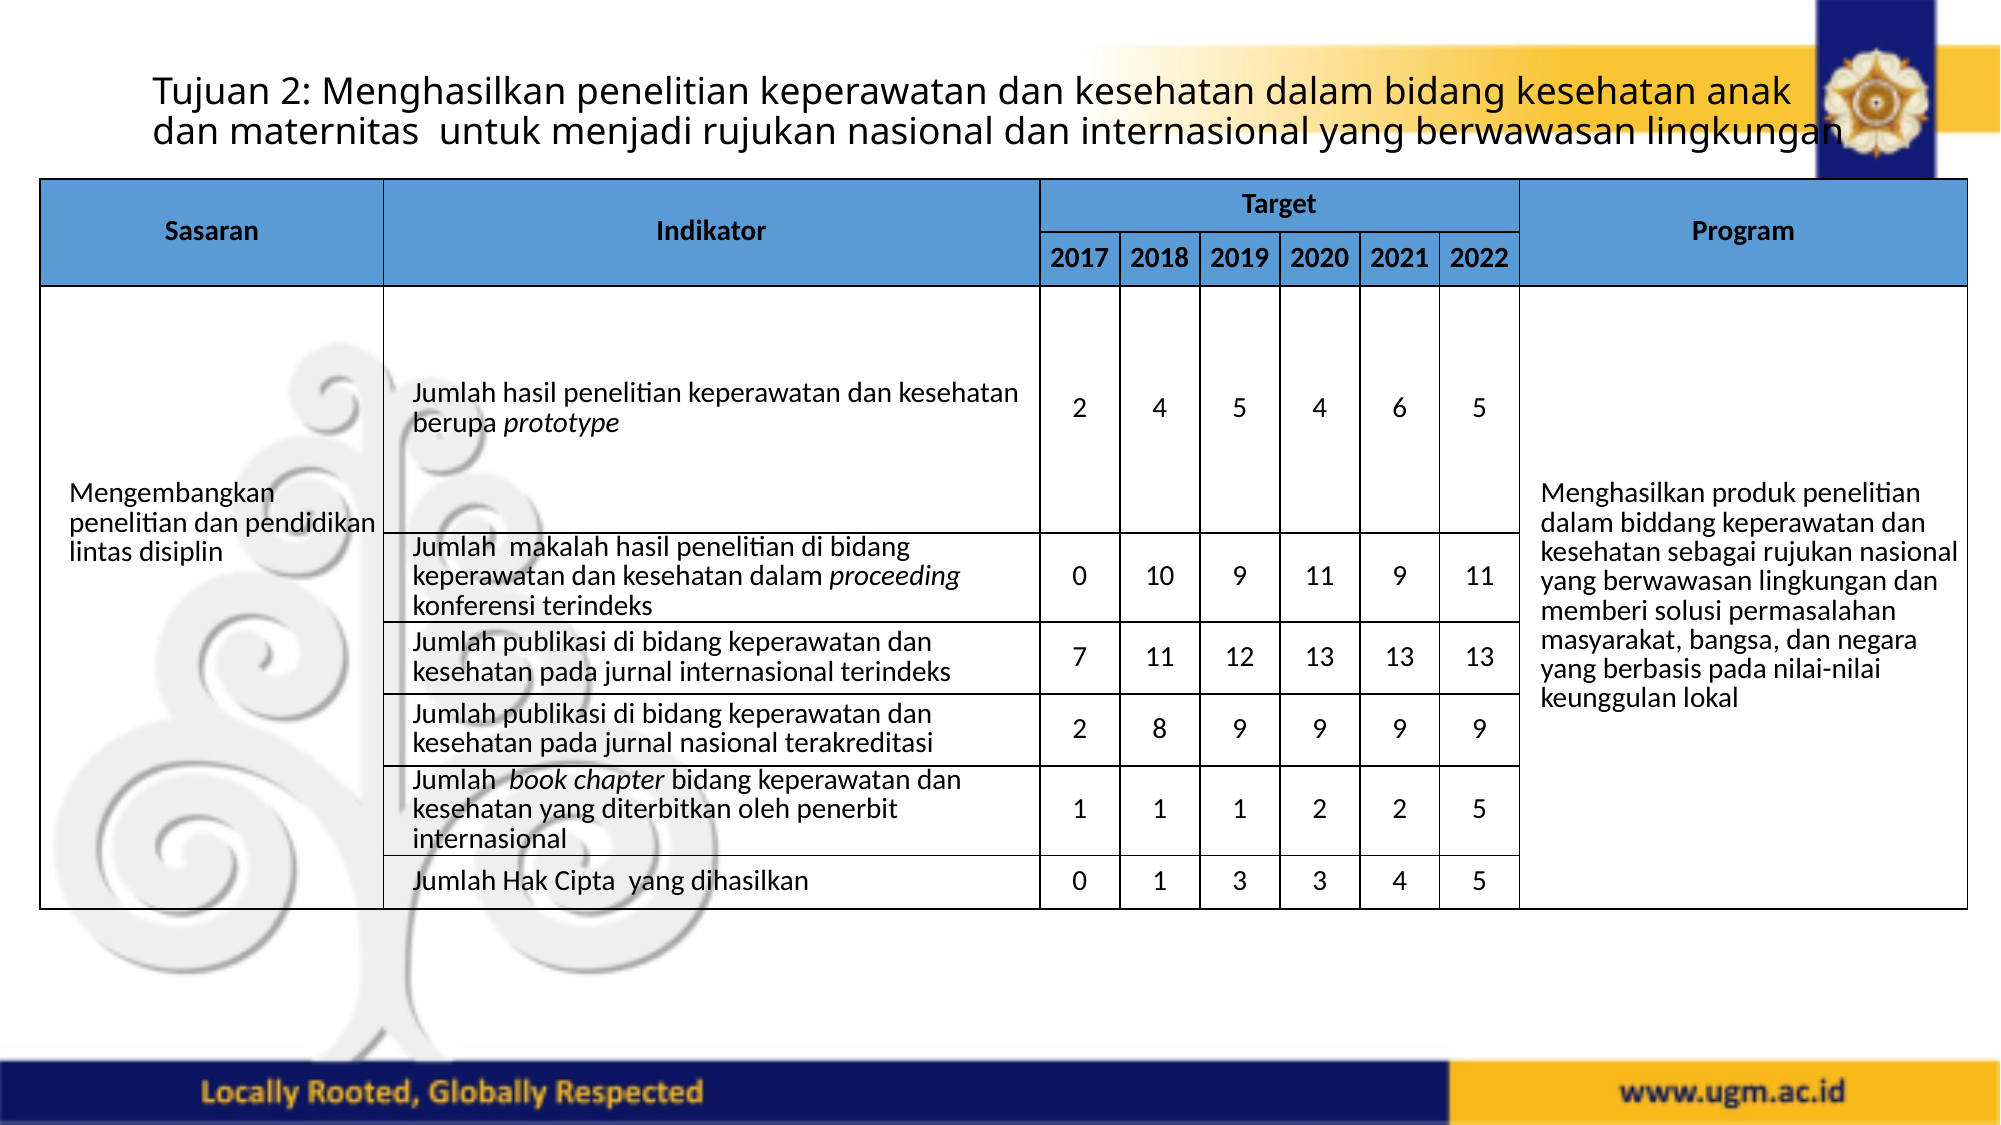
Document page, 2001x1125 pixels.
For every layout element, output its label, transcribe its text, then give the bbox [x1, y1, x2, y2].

table_cell 1 [1121, 767, 1199, 855]
table_cell 0 [1041, 856, 1119, 908]
table_header Target [1041, 180, 1519, 231]
title Tujuan 2: Menghasilkan penelitian keperawatan dan kesehatan dalam bidang kesehatan anak dan maternitas untuk menjadi rujukan nasional dan internasional yang berwawasan lingkungan [137, 59, 1863, 167]
table_cell 5 [1201, 287, 1279, 532]
table_header Program [1520, 180, 1967, 285]
table_cell 2 [1041, 287, 1119, 532]
table_cell 2 [1281, 767, 1359, 855]
table_cell 2018 [1121, 233, 1199, 285]
table_cell 13 [1440, 623, 1519, 693]
table_cell 9 [1361, 534, 1439, 621]
table_cell Jumlah publikasi di bidang keperawatan dan kesehatan pada jurnal internasional terindeks [384, 623, 1039, 693]
table_cell Jumlah book chapter bidang keperawatan dan kesehatan yang diterbitkan oleh penerbit internasional [384, 767, 1039, 855]
table_cell 8 [1121, 695, 1199, 765]
table_cell 5 [1440, 856, 1519, 908]
table_cell 12 [1201, 623, 1279, 693]
table_cell 3 [1201, 856, 1279, 908]
table_cell 3 [1281, 856, 1359, 908]
table_cell 13 [1361, 623, 1439, 693]
table_cell 4 [1361, 856, 1439, 908]
table_cell 9 [1361, 695, 1439, 765]
table_cell 4 [1121, 287, 1199, 532]
table_cell 2019 [1201, 233, 1279, 285]
table_cell 2017 [1041, 233, 1119, 285]
table_cell 1 [1201, 767, 1279, 855]
table_cell 11 [1281, 534, 1359, 621]
table_cell 5 [1440, 767, 1519, 855]
table_cell Jumlah hasil penelitian keperawatan dan kesehatan berupa prototype [384, 287, 1039, 532]
table_cell Jumlah Hak Cipta yang dihasilkan [384, 856, 1039, 908]
table_cell 11 [1121, 623, 1199, 693]
table_cell 2020 [1281, 233, 1359, 285]
table_cell Mengembangkan penelitian dan pendidikan lintas disiplin [41, 287, 383, 908]
table_cell 2 [1041, 695, 1119, 765]
table_cell 1 [1121, 856, 1199, 908]
table_cell 4 [1281, 287, 1359, 532]
table_cell 0 [1041, 534, 1119, 621]
table_cell 9 [1440, 695, 1519, 765]
table_cell 9 [1201, 695, 1279, 765]
table_cell 2 [1361, 767, 1439, 855]
table_cell 9 [1281, 695, 1359, 765]
table_cell 13 [1281, 623, 1359, 693]
picture [0, 0, 2001, 1125]
table_header Sasaran [41, 180, 383, 285]
table_cell 11 [1440, 534, 1519, 621]
table_cell 1 [1041, 767, 1119, 855]
table_cell Jumlah makalah hasil penelitian di bidang keperawatan dan kesehatan dalam proceeding konferensi terindeks [384, 534, 1039, 621]
table_cell Jumlah publikasi di bidang keperawatan dan kesehatan pada jurnal nasional terakreditasi [384, 695, 1039, 765]
table_header Indikator [384, 180, 1039, 285]
table_cell 2022 [1440, 233, 1519, 285]
table_cell 7 [1041, 623, 1119, 693]
table_cell 2021 [1361, 233, 1439, 285]
table_cell 5 [1440, 287, 1519, 532]
table_cell 9 [1201, 534, 1279, 621]
table_cell Menghasilkan produk penelitian dalam biddang keperawatan dan kesehatan sebagai rujukan nasional yang berwawasan lingkungan dan memberi solusi permasalahan masyarakat, bangsa, dan negara yang berbasis pada nilai-nilai keunggulan lokal [1520, 287, 1967, 908]
table_cell 6 [1361, 287, 1439, 532]
table_cell 10 [1121, 534, 1199, 621]
